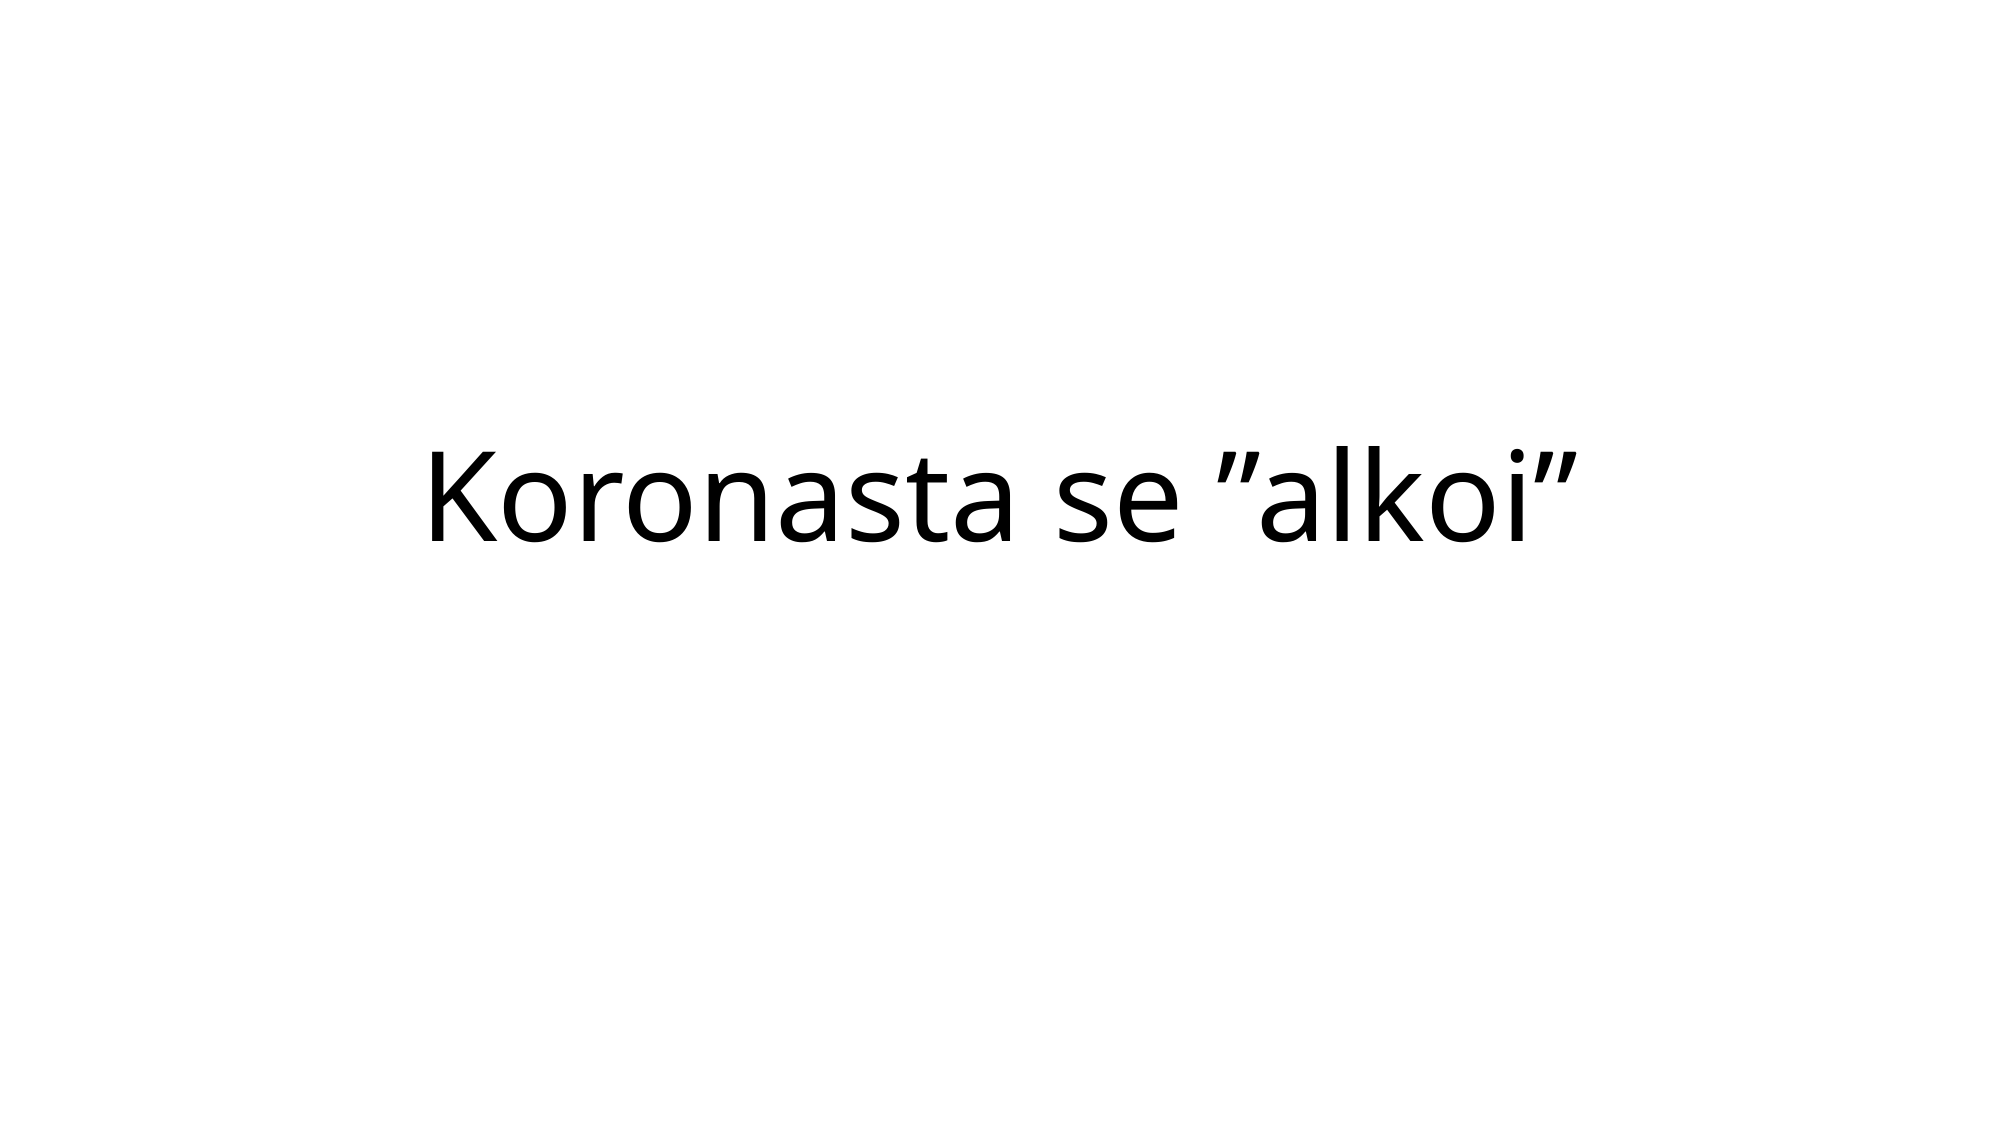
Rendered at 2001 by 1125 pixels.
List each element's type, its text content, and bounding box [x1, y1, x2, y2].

title Koronasta se ”alkoi” [249, 184, 1750, 576]
